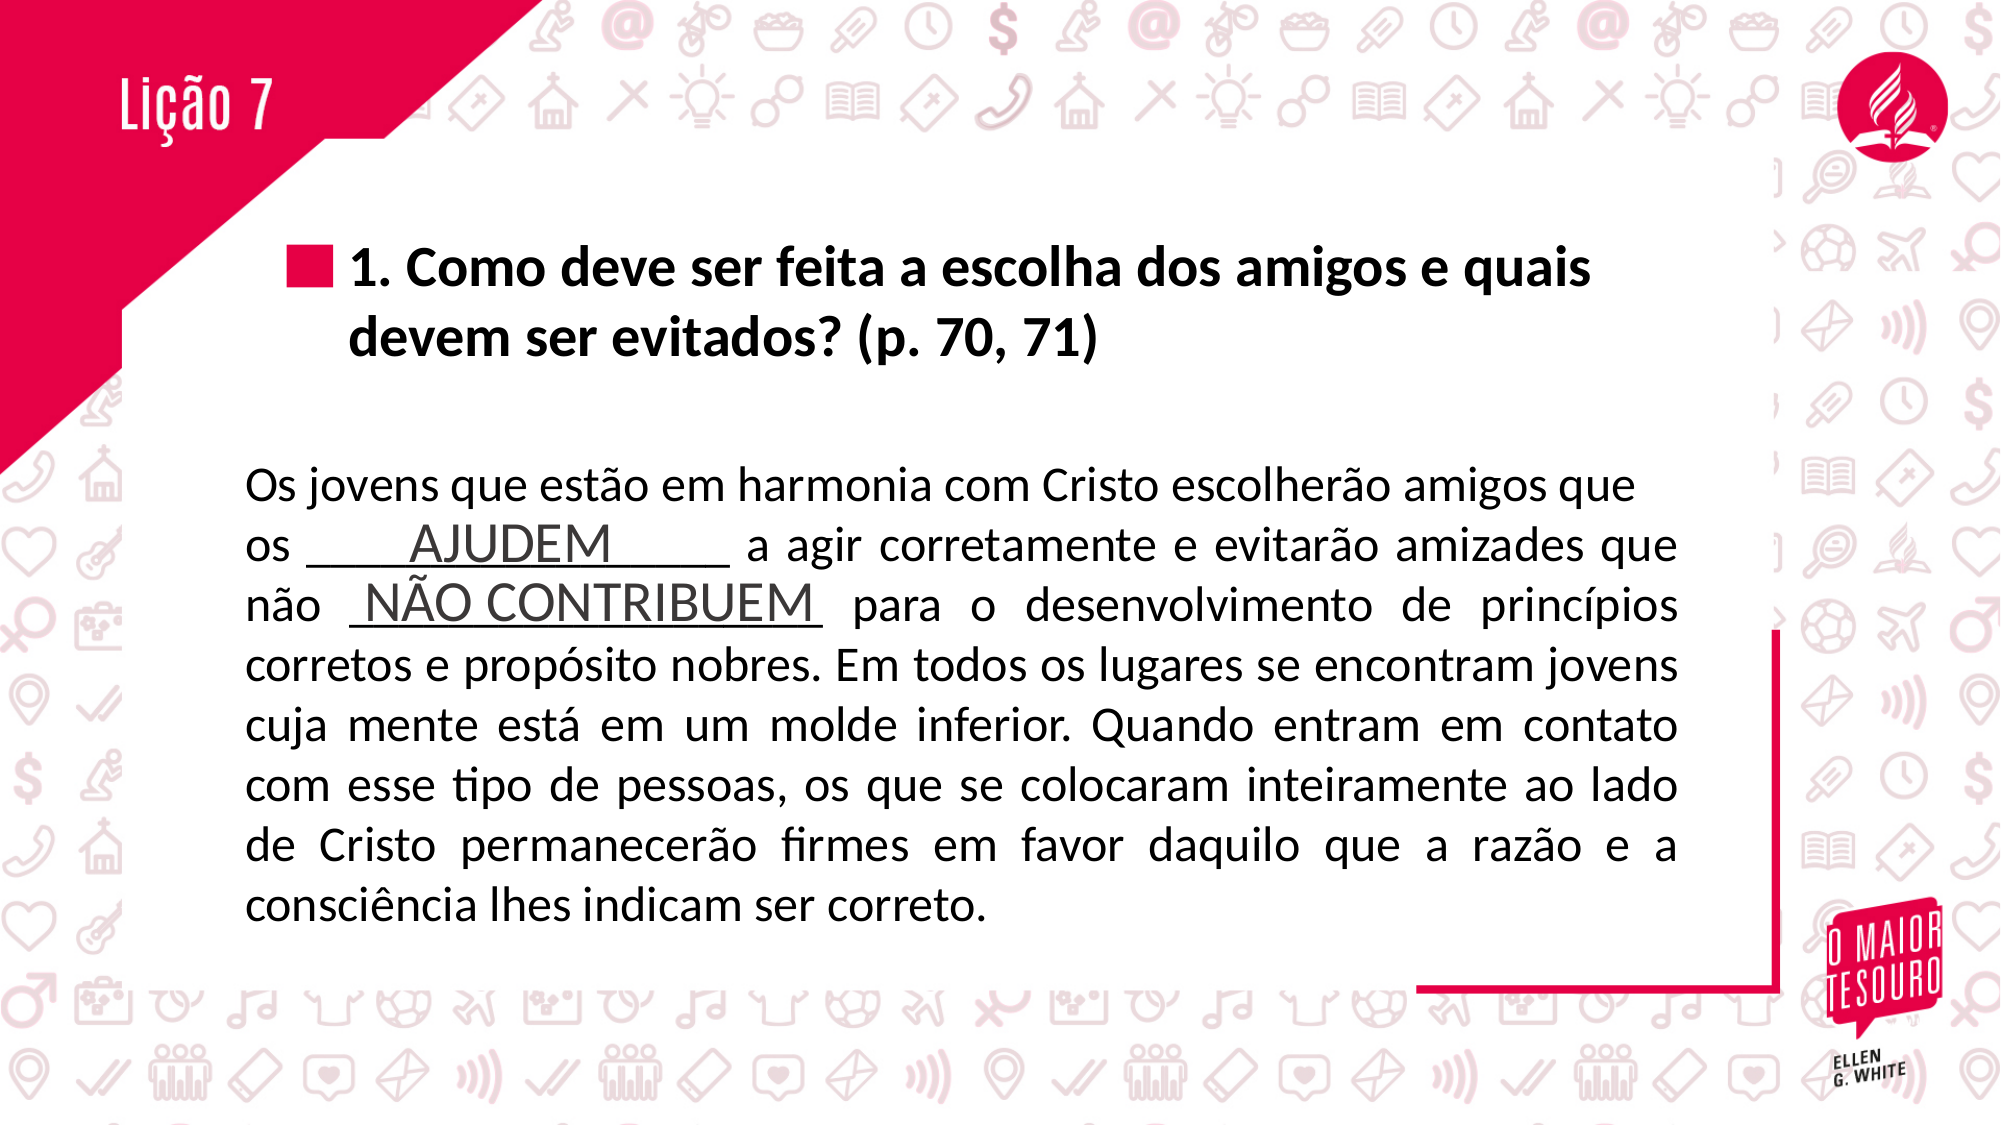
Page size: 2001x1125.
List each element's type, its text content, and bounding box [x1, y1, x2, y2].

text_box 1. Como deve ser feita a escolha dos amigos e quais devem ser evitados? (p. 70, 71) [333, 221, 1737, 376]
text_box Os jovens que estão em harmonia com Cristo escolherão amigos que os _________________ a agir corretamente e evitarão amizades que não ___________________ para o desenvolvimento de princípios corretos e propósito nobres. Em todos os lugares se encontram jovens cuja mente está em um molde inferior. Quando entram em contato com esse tipo de pessoas, os que se colocaram inteiramente ao lado de Cristo permanecerão firmes em favor daquilo que a razão e a consciência lhes indicam ser correto. [230, 443, 1695, 939]
text_box [286, 244, 334, 289]
picture [0, 0, 2001, 1125]
text_box AJUDEM [394, 496, 637, 555]
text_box NÃO CONTRIBUEM [349, 555, 852, 641]
